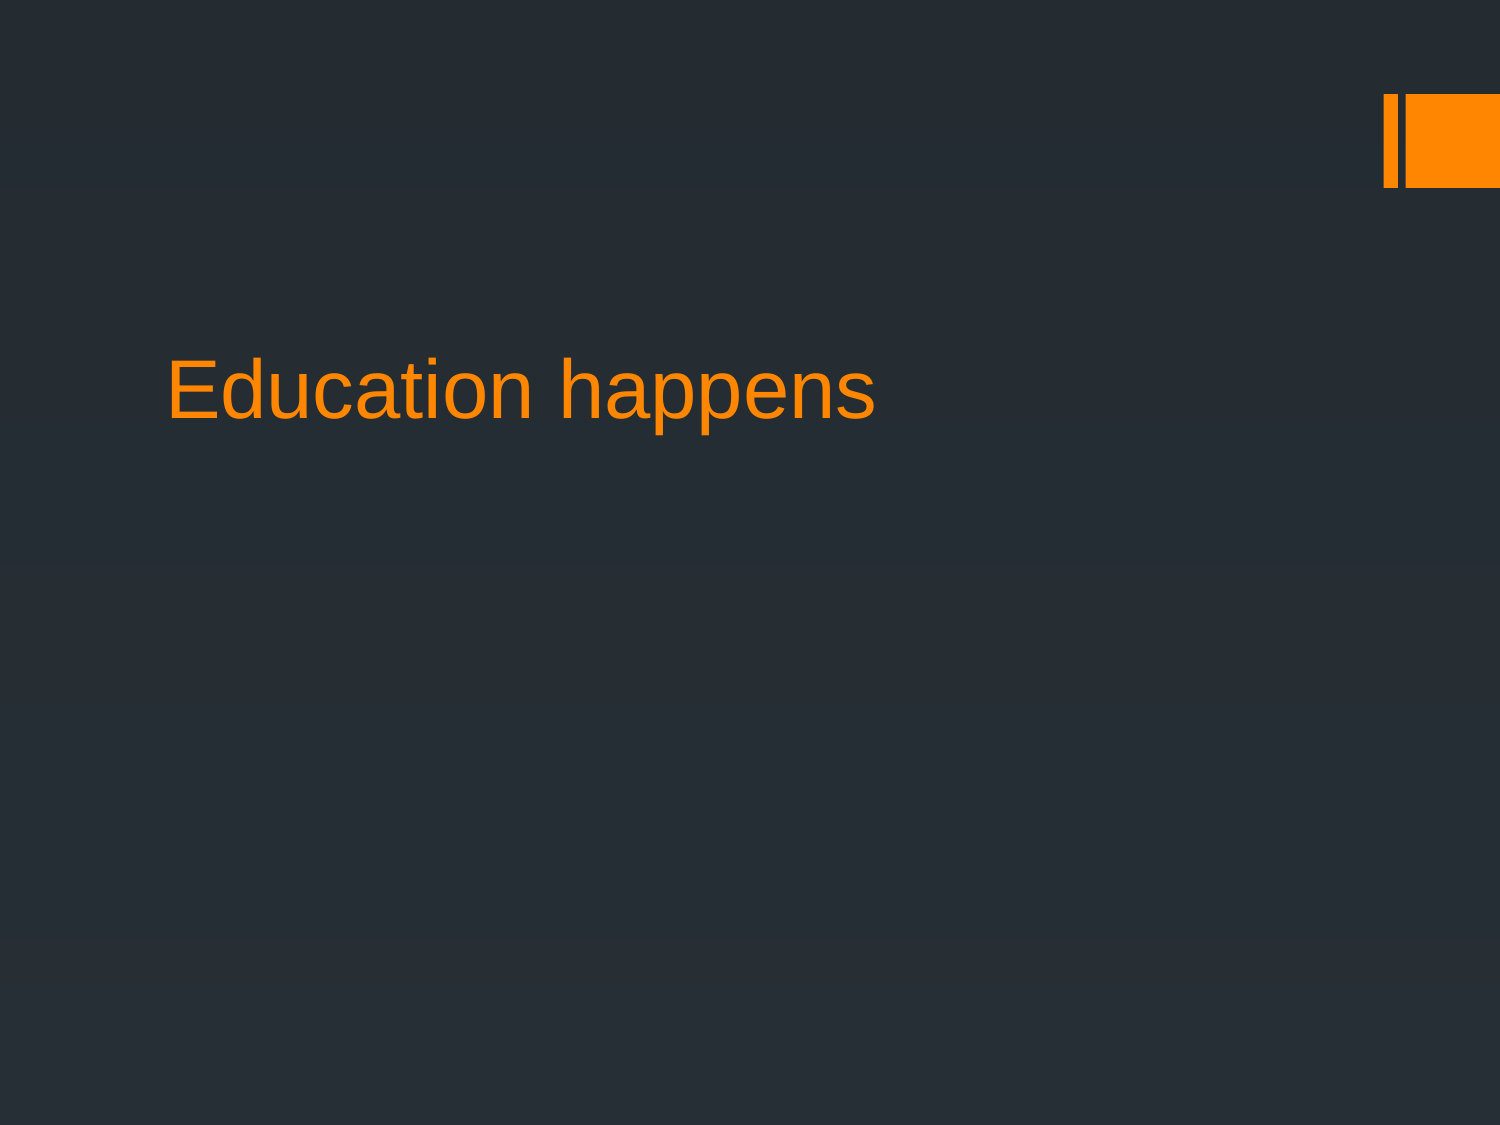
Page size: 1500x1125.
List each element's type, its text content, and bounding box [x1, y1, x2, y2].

title Education happens [150, 253, 1350, 443]
